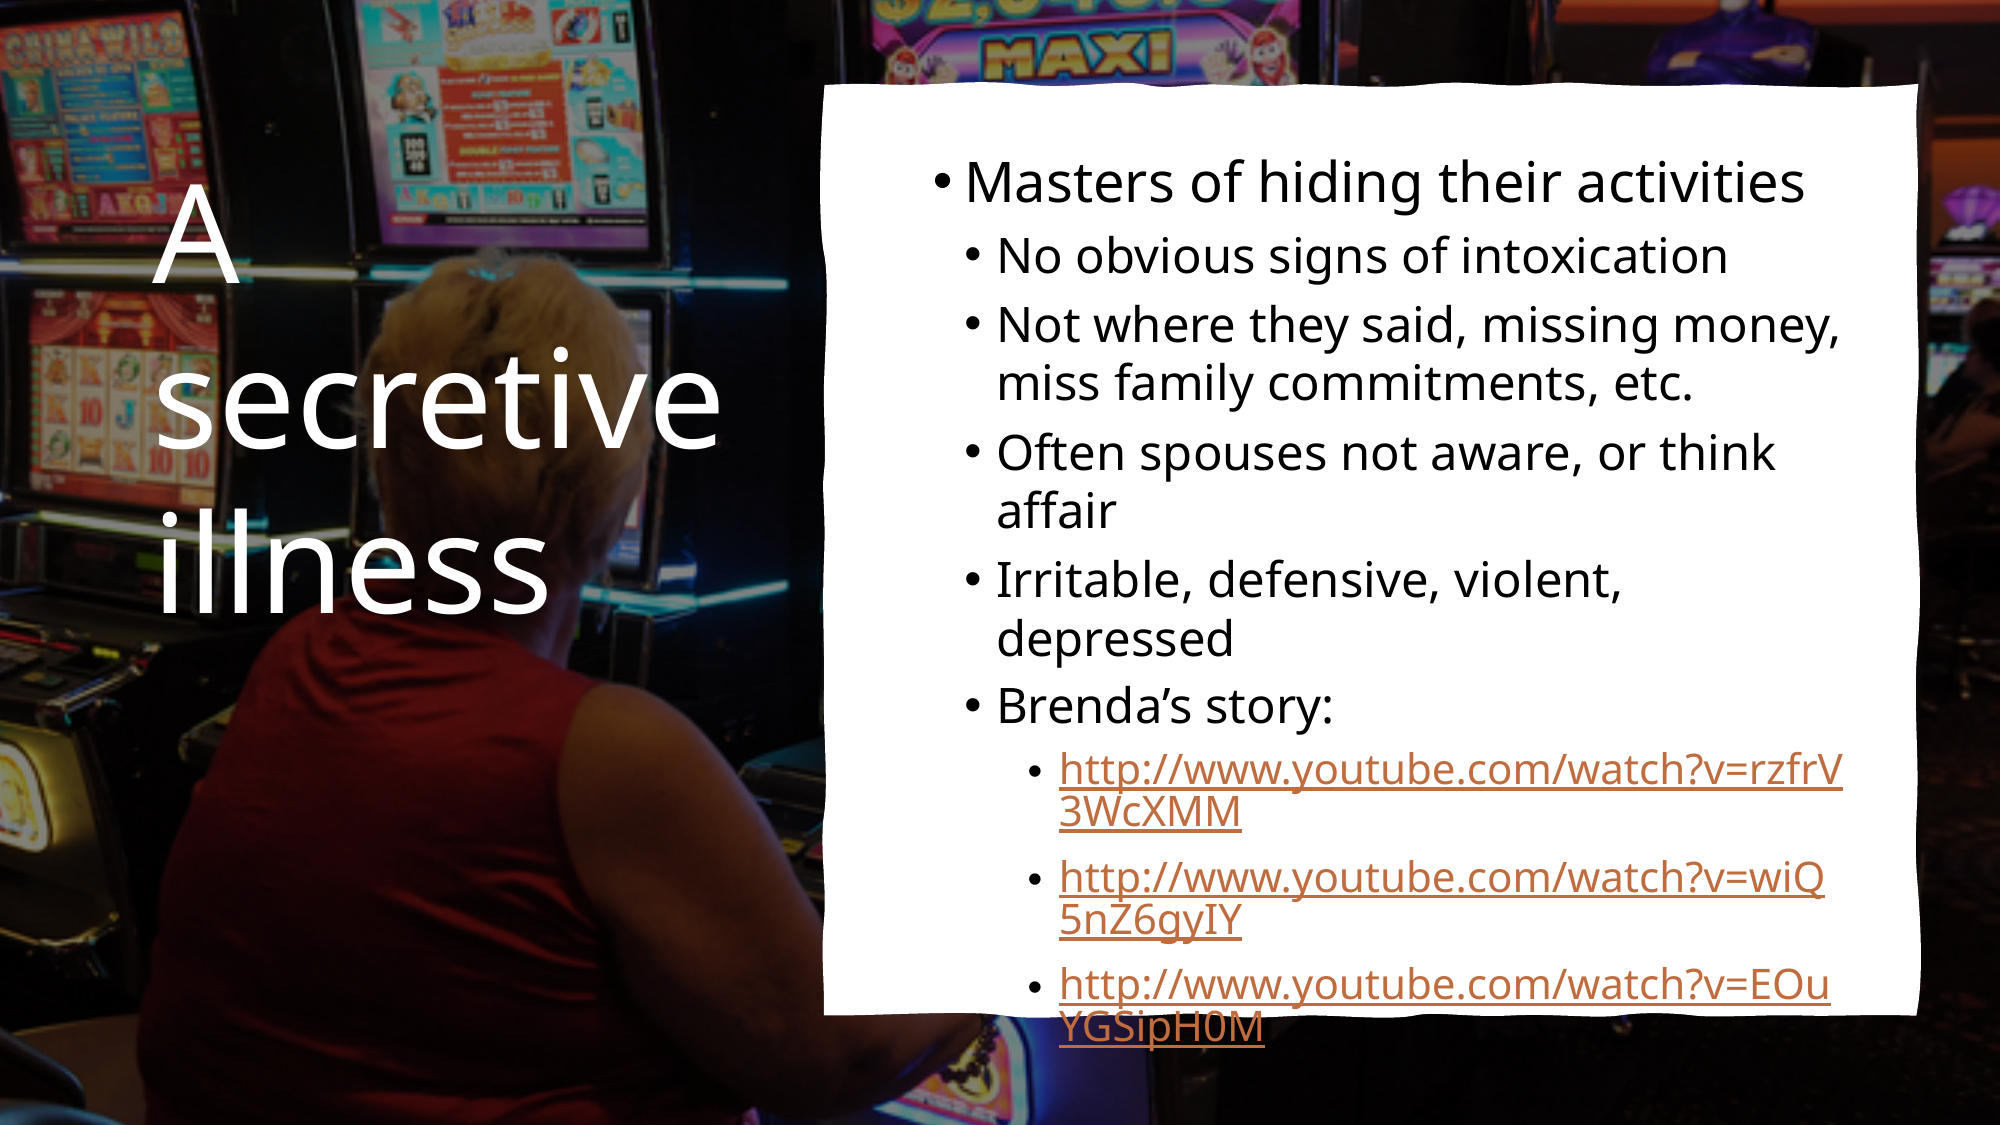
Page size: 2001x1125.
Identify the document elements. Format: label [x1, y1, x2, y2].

list [0, 0, 2000, 1125]
